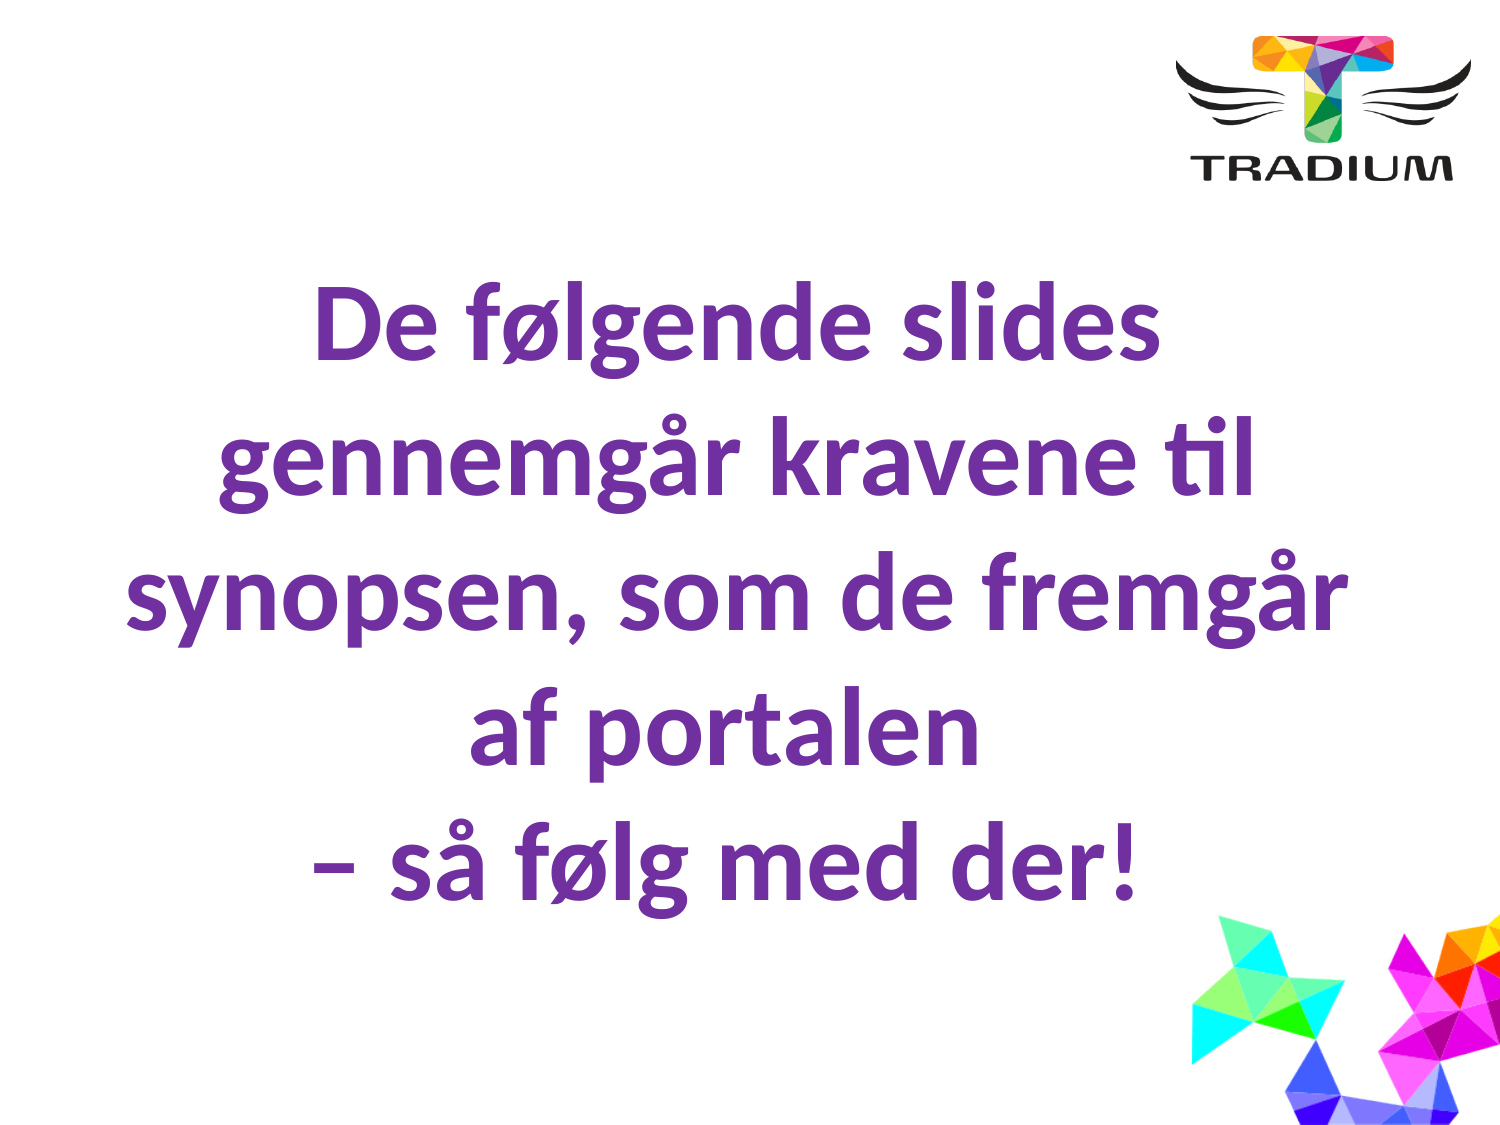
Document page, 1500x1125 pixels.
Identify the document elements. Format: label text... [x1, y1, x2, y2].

title De følgende slides gennemgår kravene til synopsen, som de fremgår af portalen – så følg med der! [53, 491, 1424, 680]
picture [1192, 914, 1500, 1125]
picture [1175, 35, 1471, 181]
